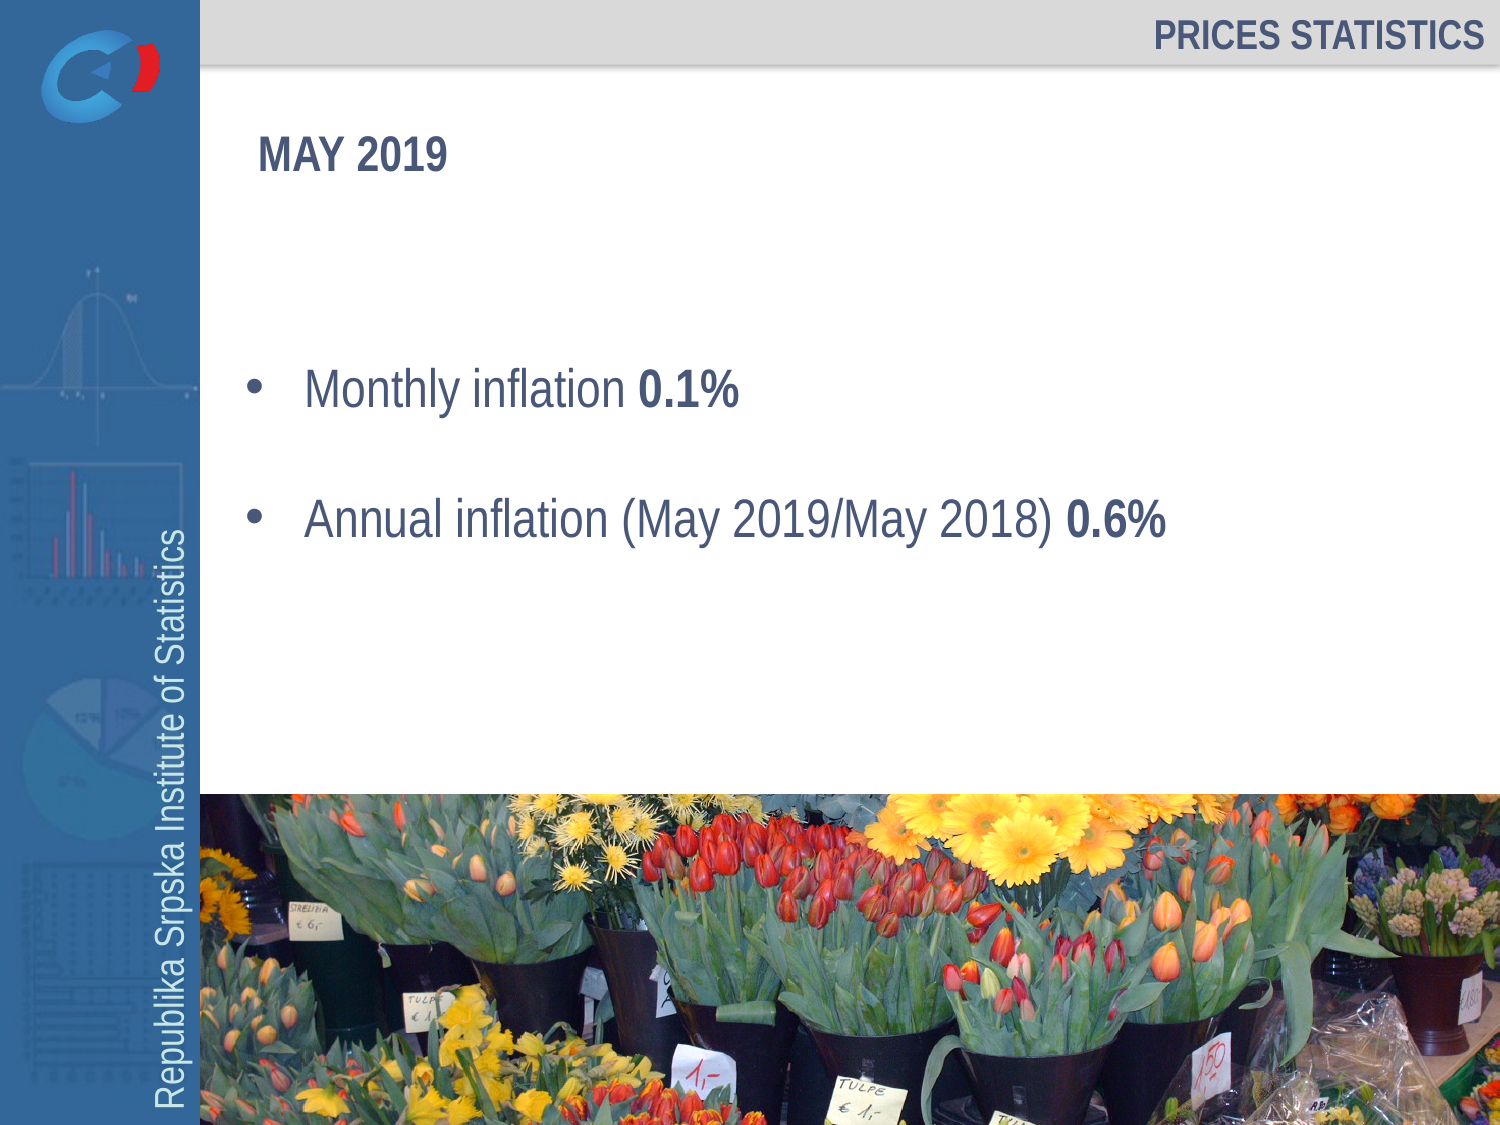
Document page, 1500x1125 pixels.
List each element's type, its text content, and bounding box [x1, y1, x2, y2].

text_box PRICES STATISTICS [202, 1, 1500, 65]
text_box MAY 2019 [243, 113, 475, 189]
picture [0, 0, 1500, 1125]
text_box Monthly inflation 0.1% Annual inflation (May 2019/May 2018) 0.6% [230, 290, 1500, 721]
